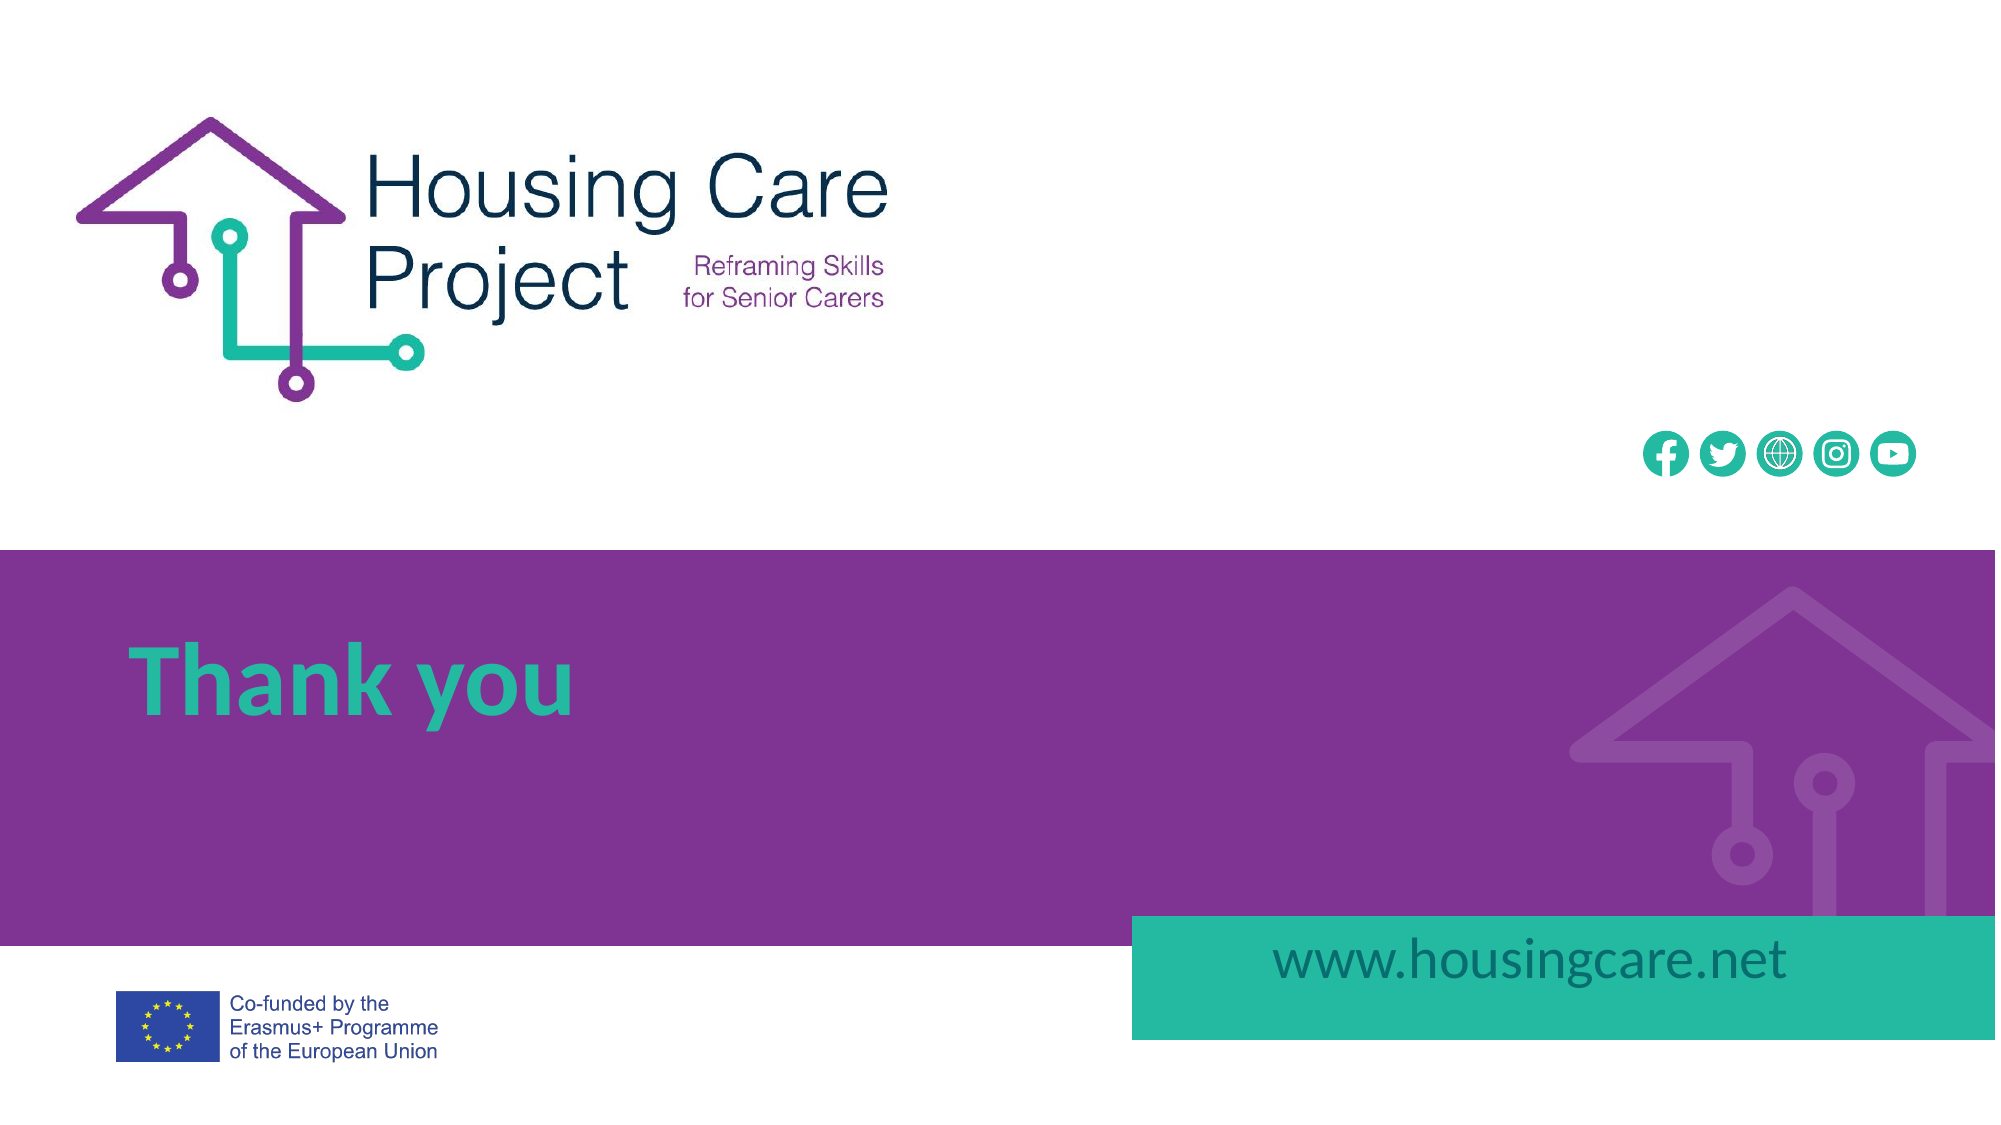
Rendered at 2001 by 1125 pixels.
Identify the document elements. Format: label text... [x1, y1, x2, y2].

list ﻿www.housingcare.net [1257, 920, 1894, 1041]
picture [116, 991, 443, 1067]
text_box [1642, 430, 1690, 477]
picture [1759, 432, 1801, 474]
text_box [1699, 430, 1747, 477]
list Thank you [113, 613, 638, 751]
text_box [1869, 430, 1917, 477]
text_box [1813, 430, 1860, 477]
picture [55, 96, 907, 422]
